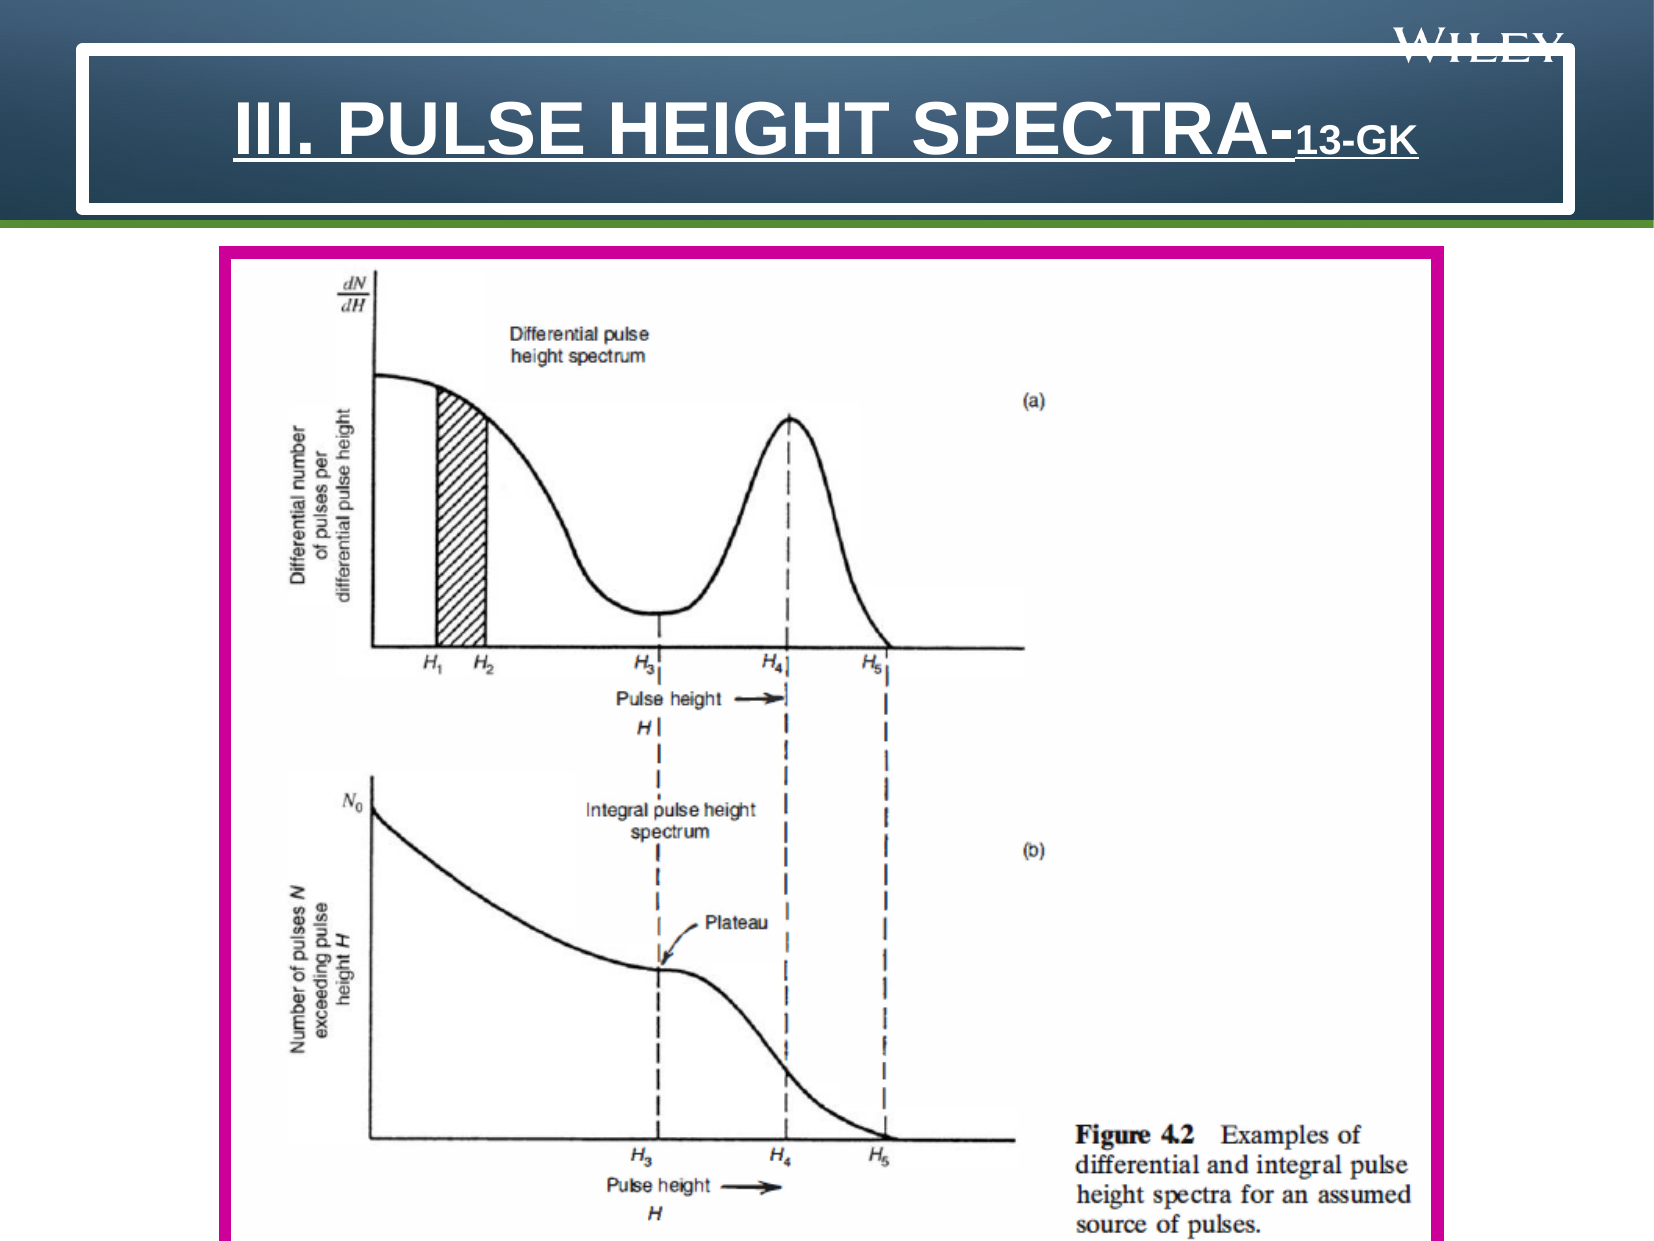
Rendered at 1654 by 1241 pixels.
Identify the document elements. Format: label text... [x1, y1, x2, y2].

picture [0, 0, 1654, 228]
title III. PULSE HEIGHT SPECTRA-13-GK [82, 49, 1570, 209]
picture [230, 258, 1432, 1241]
